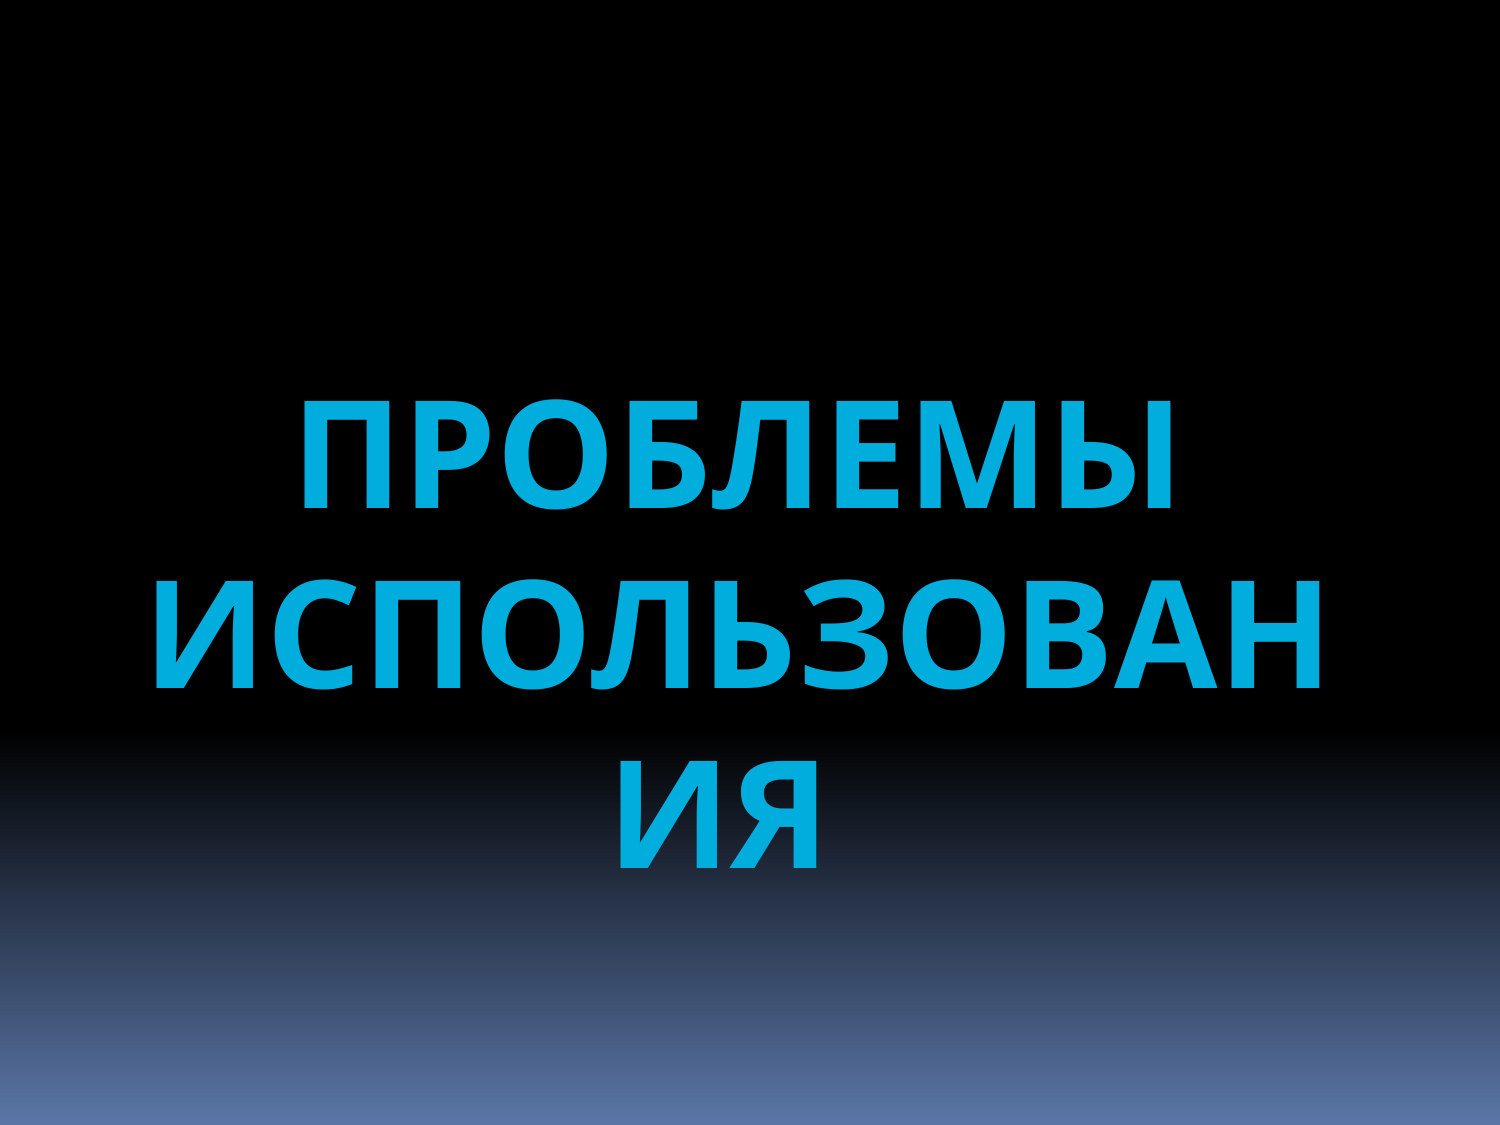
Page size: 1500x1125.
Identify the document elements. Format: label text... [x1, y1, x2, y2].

text_box Проблемы использования [70, 351, 1407, 907]
